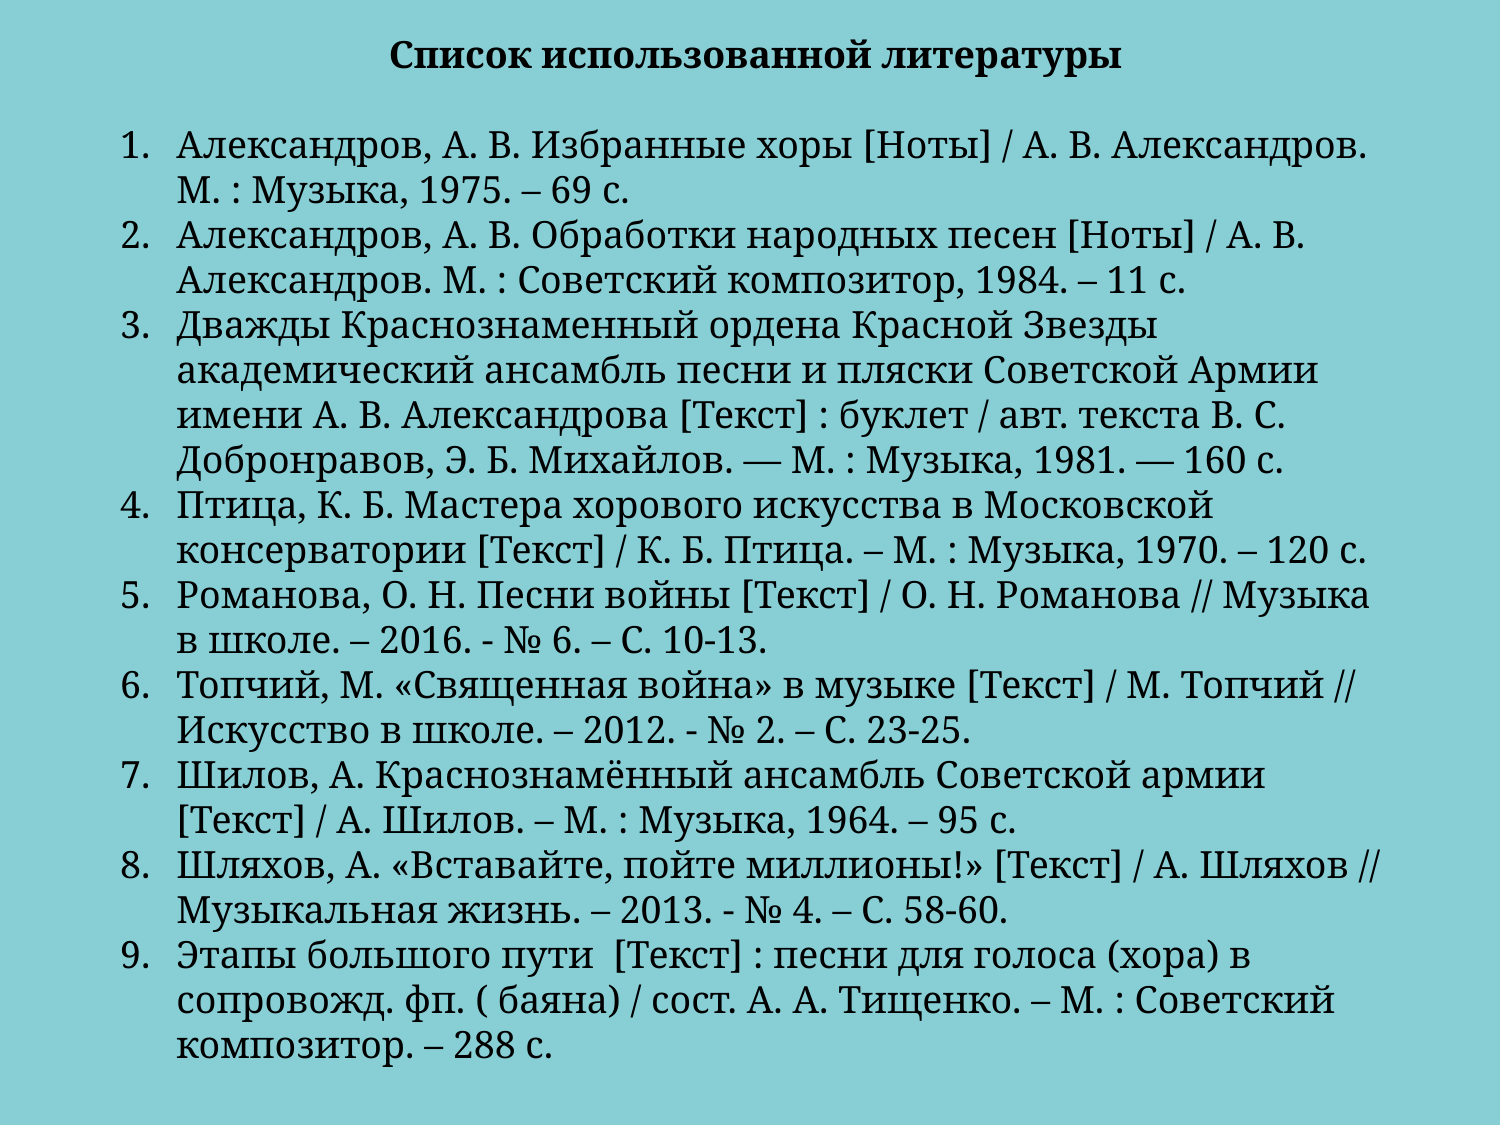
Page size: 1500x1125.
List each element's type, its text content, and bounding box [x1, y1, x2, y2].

text_box Список использованной литературы Александров, А. В. Избранные хоры [Ноты] / А. В. Александров. М. : Музыка, 1975. – 69 с. Александров, А. В. Обработки народных песен [Ноты] / А. В. Александров. М. : Советский композитор, 1984. – 11 с. Дважды Краснознаменный ордена Красной Звезды академический ансамбль песни и пляски Советской Армии имени А. В. Александрова [Текст] : буклет / авт. текста В. С. Добронравов, Э. Б. Михайлов. — М. : Музыка, 1981. — 160 с. Птица, К. Б. Мастера хорового искусства в Московской консерватории [Текст] / К. Б. Птица. – М. : Музыка, 1970. – 120 с. Романова, О. Н. Песни войны [Текст] / О. Н. Романова // Музыка в школе. – 2016. - № 6. – С. 10-13. Топчий, М. «Священная война» в музыке [Текст] / М. Топчий // Искусство в школе. – 2012. - № 2. – С. 23-25. Шилов, А. Краснознамённый ансамбль Советской армии [Текст] / А. Шилов. – М. : Музыка, 1964. – 95 с. Шляхов, А. «Вставайте, пойте миллионы!» [Текст] / А. Шляхов // Музыкальная жизнь. – 2013. - № 4. – С. 58-60. Этапы большого пути [Текст] : песни для голоса (хора) в сопровожд. фп. ( баяна) / сост. А. А. Тищенко. – М. : Советский композитор. – 288 с. [105, 23, 1407, 1125]
